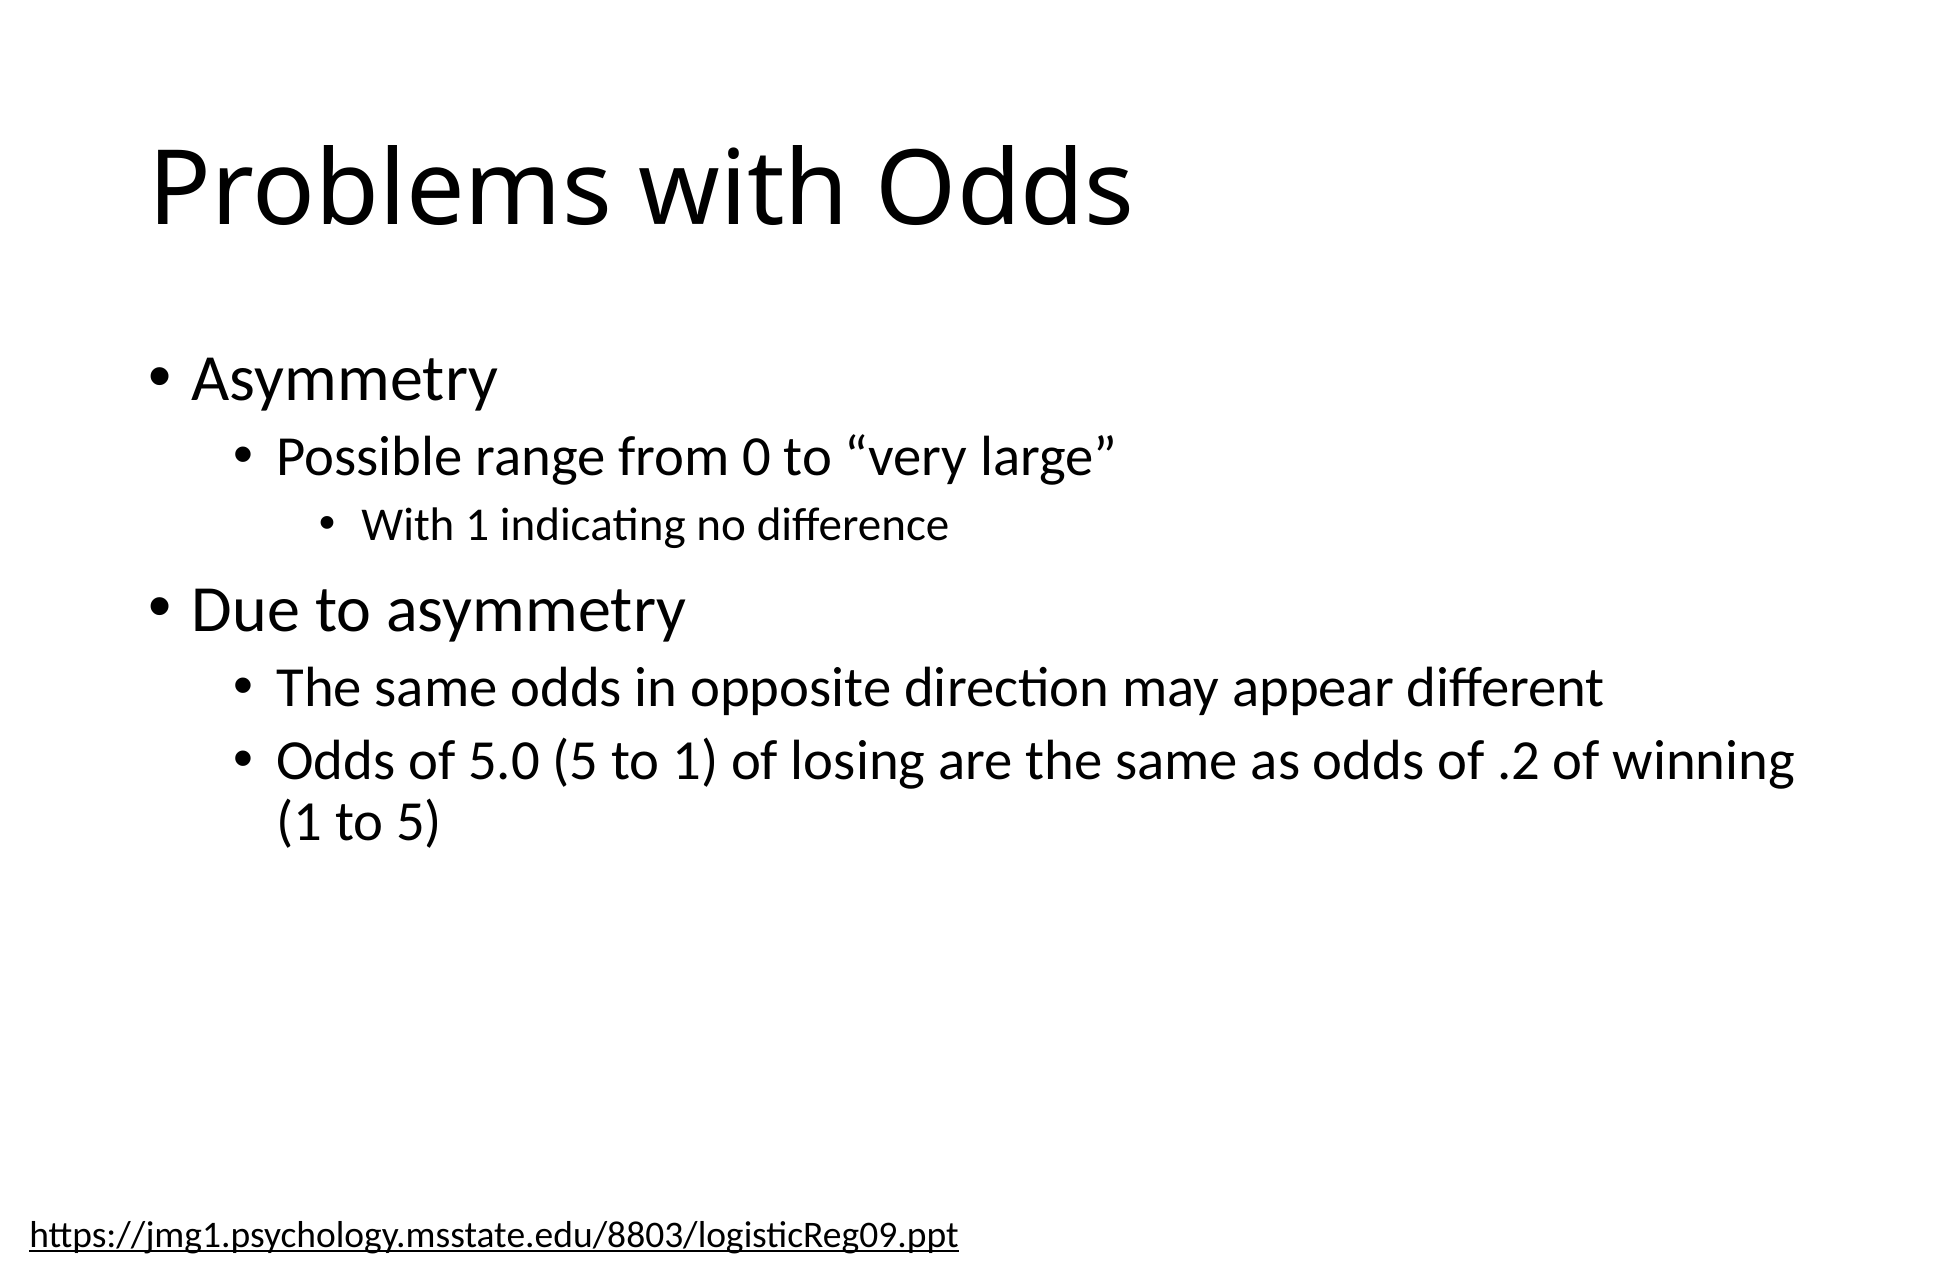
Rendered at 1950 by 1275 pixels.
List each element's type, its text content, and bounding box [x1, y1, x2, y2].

list Asymmetry Possible range from 0 to “very large” With 1 indicating no difference Due to asymmetry The same odds in opposite direction may appear different Odds of 5.0 (5 to 1) of losing are the same as odds of .2 of winning (1 to 5) [134, 336, 1816, 1146]
title Problems with Odds [134, 67, 1816, 315]
text_box https://jmg1.psychology.msstate.edu/8803/logisticReg09.ppt [14, 1202, 990, 1262]
